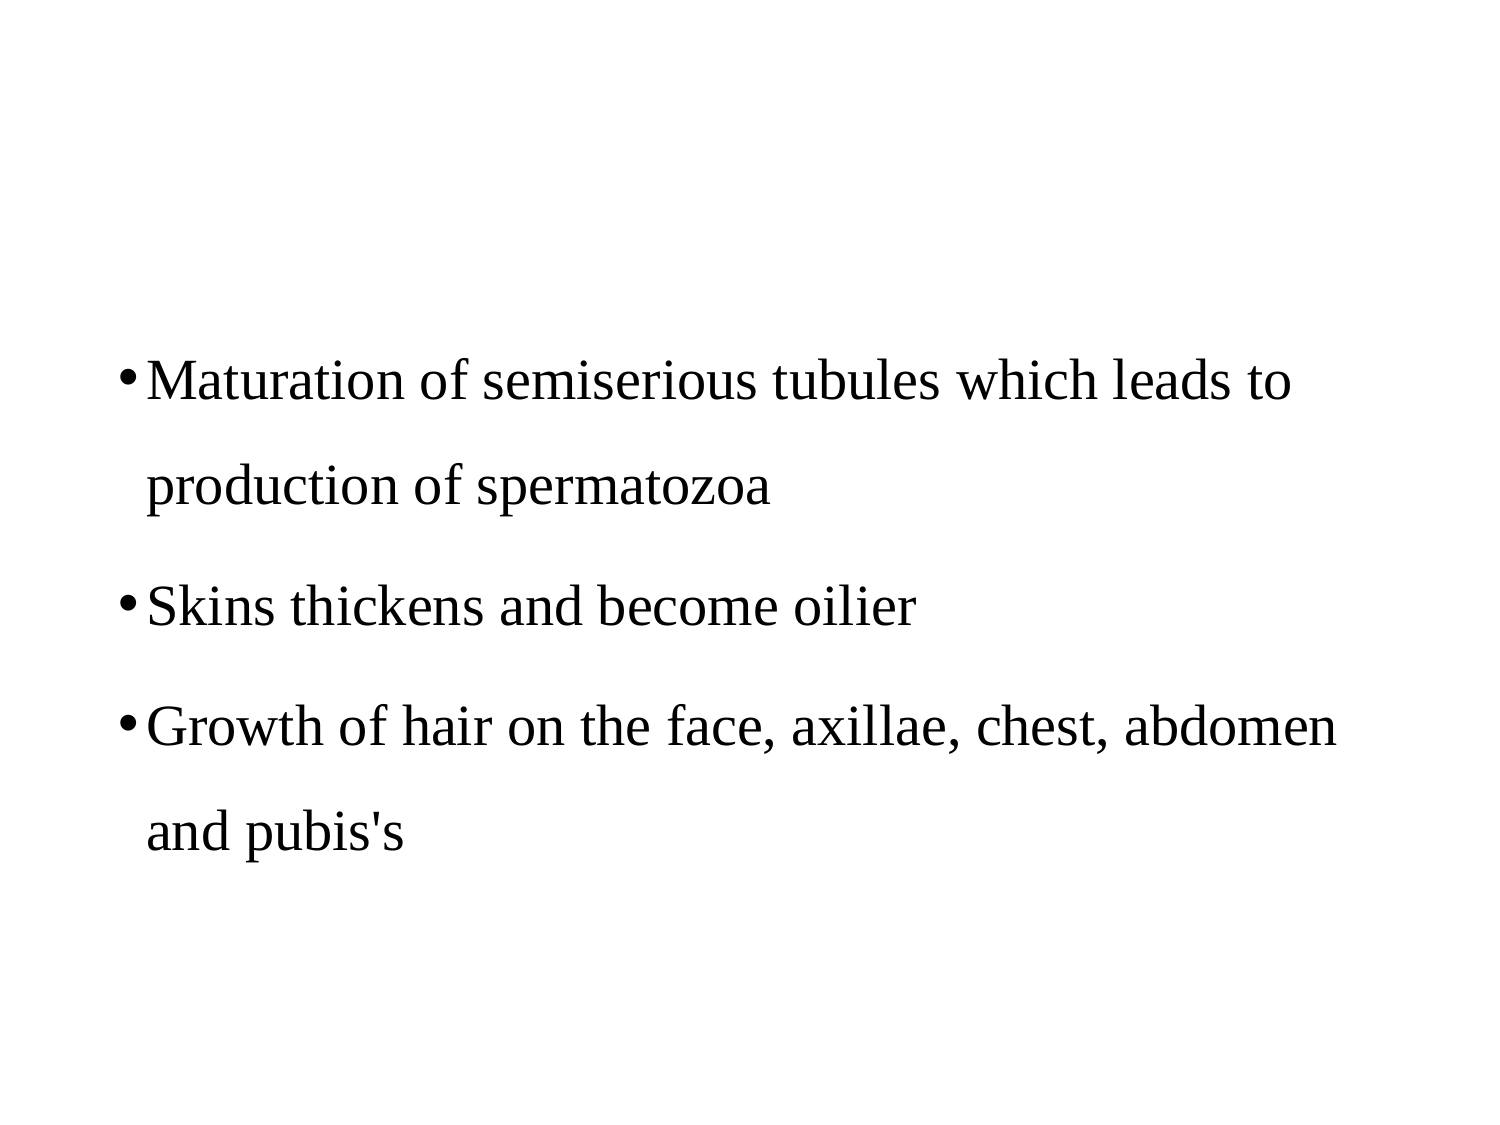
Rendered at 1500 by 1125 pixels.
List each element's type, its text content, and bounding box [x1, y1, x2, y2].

list Maturation of semiserious tubules which leads to production of spermatozoa Skins thickens and become oilier Growth of hair on the face, axillae, chest, abdomen and pubis's [103, 299, 1397, 1014]
